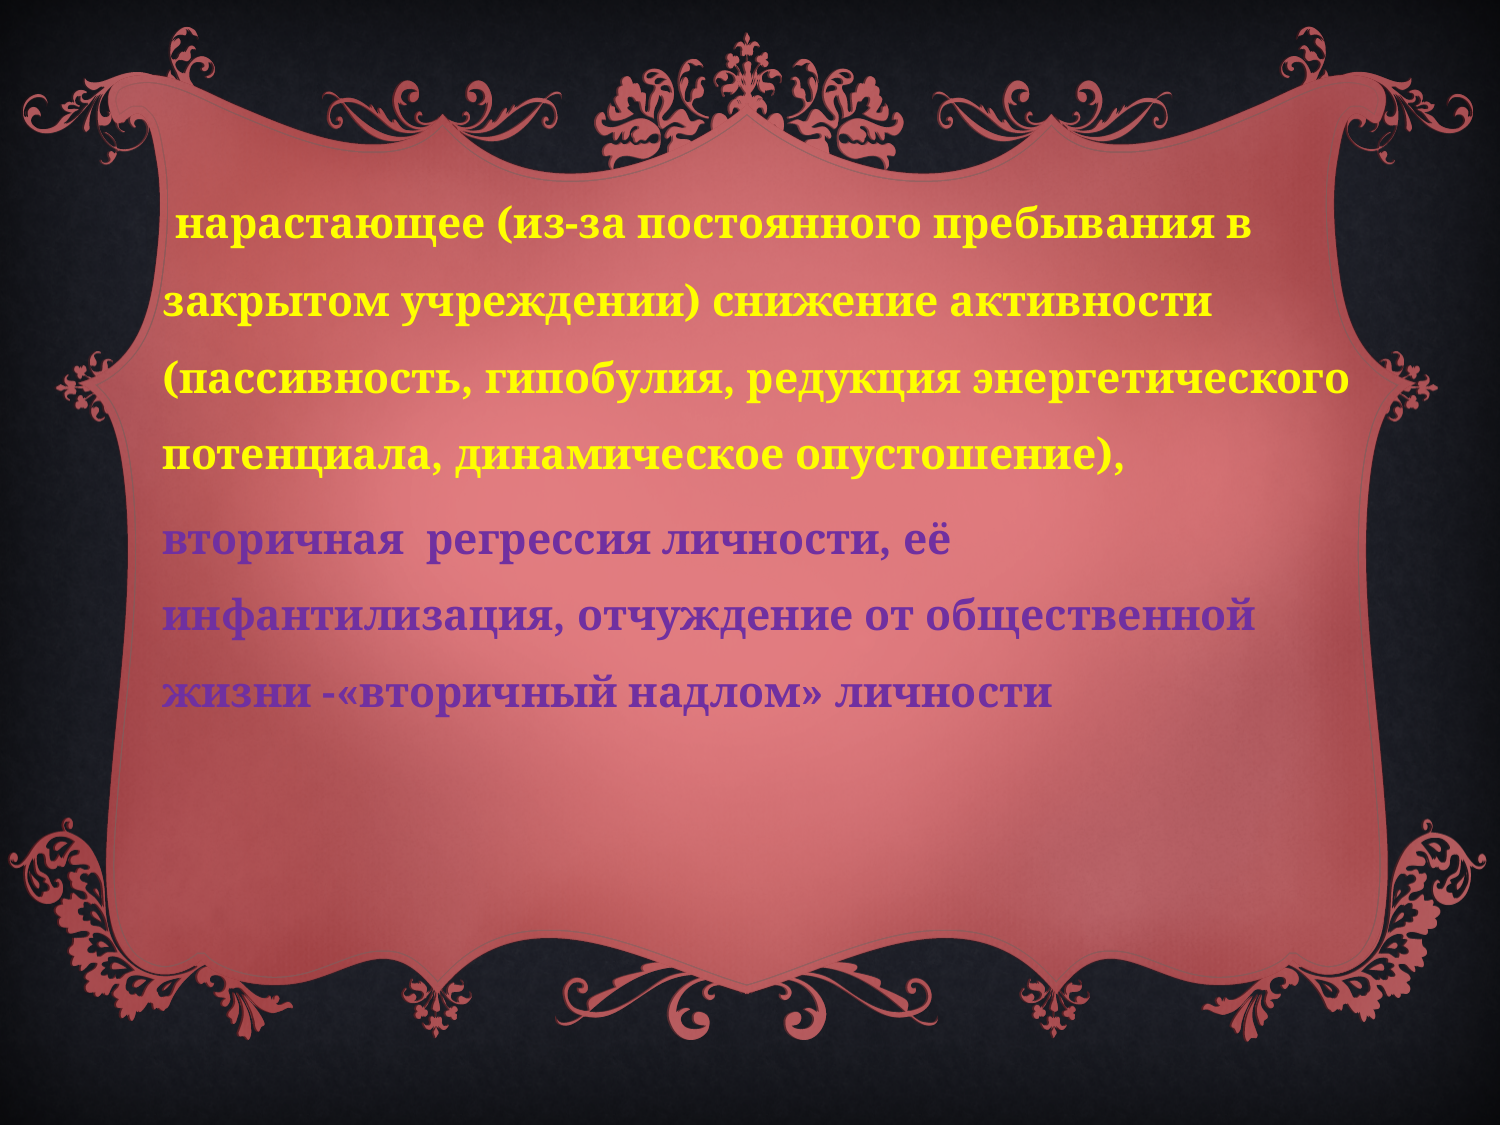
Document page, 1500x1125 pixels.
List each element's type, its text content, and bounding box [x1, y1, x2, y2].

list нарастающее (из-за постоянного пребывания в закрытом учреждении) снижение активности (пассивность, гипобулия, редукция энергетического потенциала, динамическое опустошение), вторичная регрессия личности, её инфантилизация, отчуждение от общественной жизни -«вторичный надлом» личности [147, 152, 1376, 799]
picture [0, 0, 1500, 1125]
